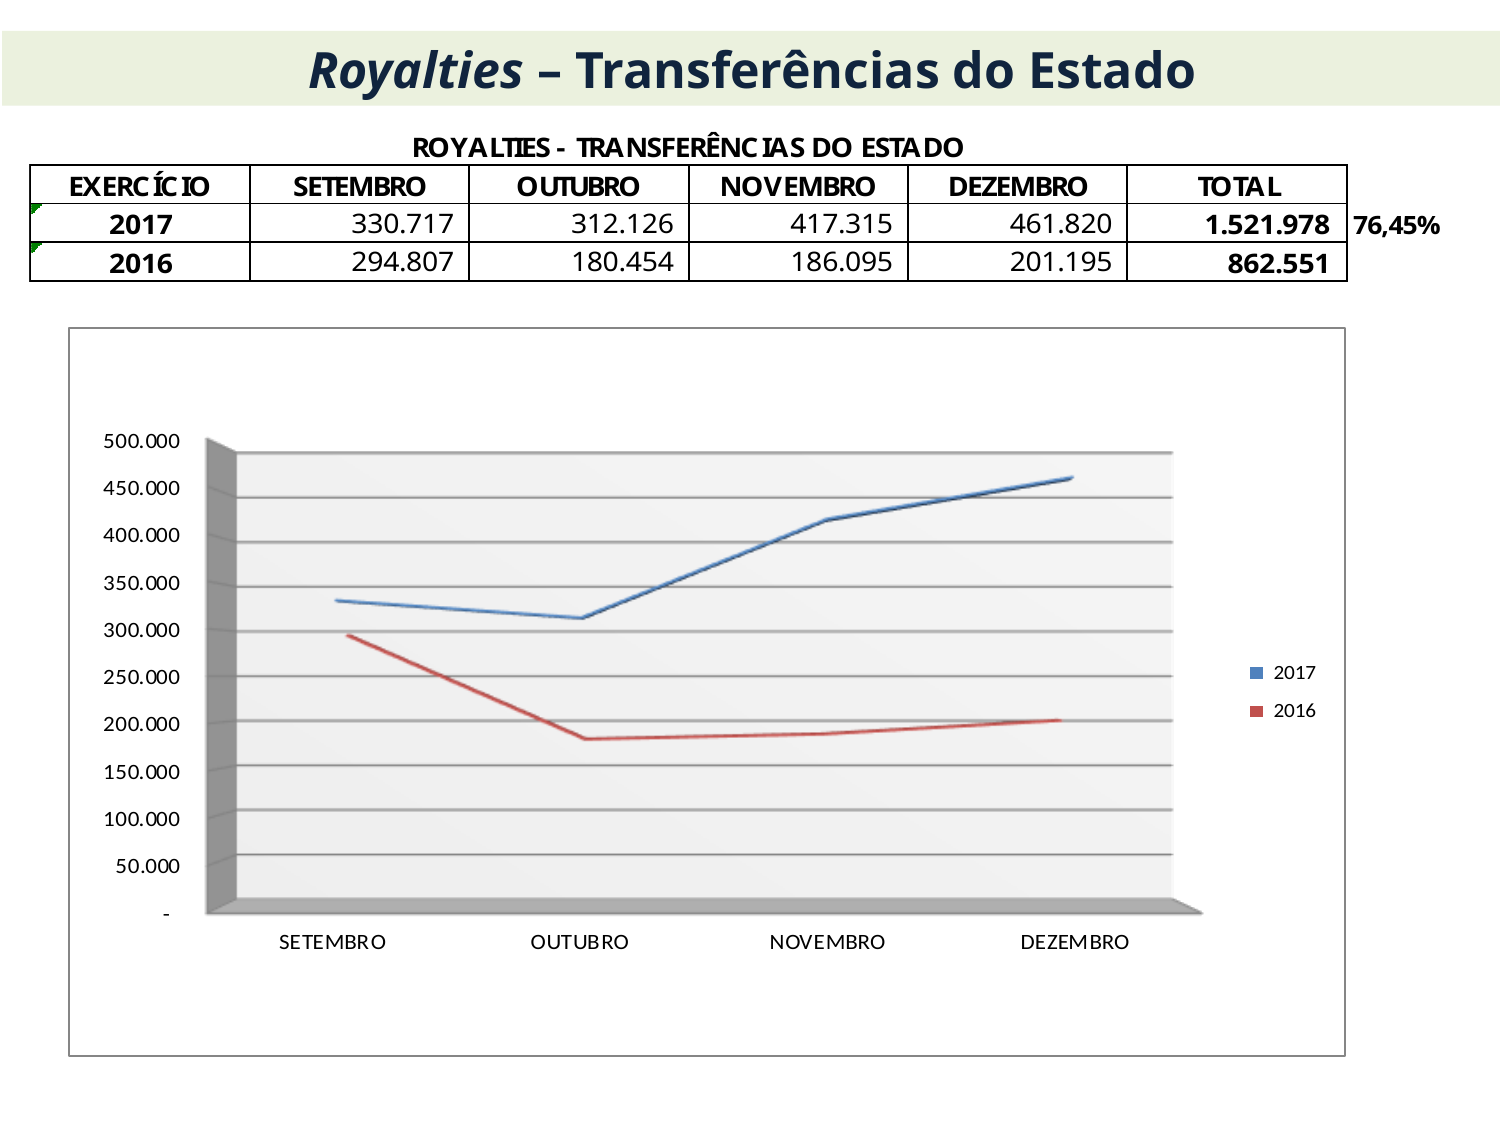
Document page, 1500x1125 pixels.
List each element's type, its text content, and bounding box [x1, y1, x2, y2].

picture [29, 125, 1448, 1095]
text_box Royalties – Transferências do Estado [2, 30, 1500, 106]
